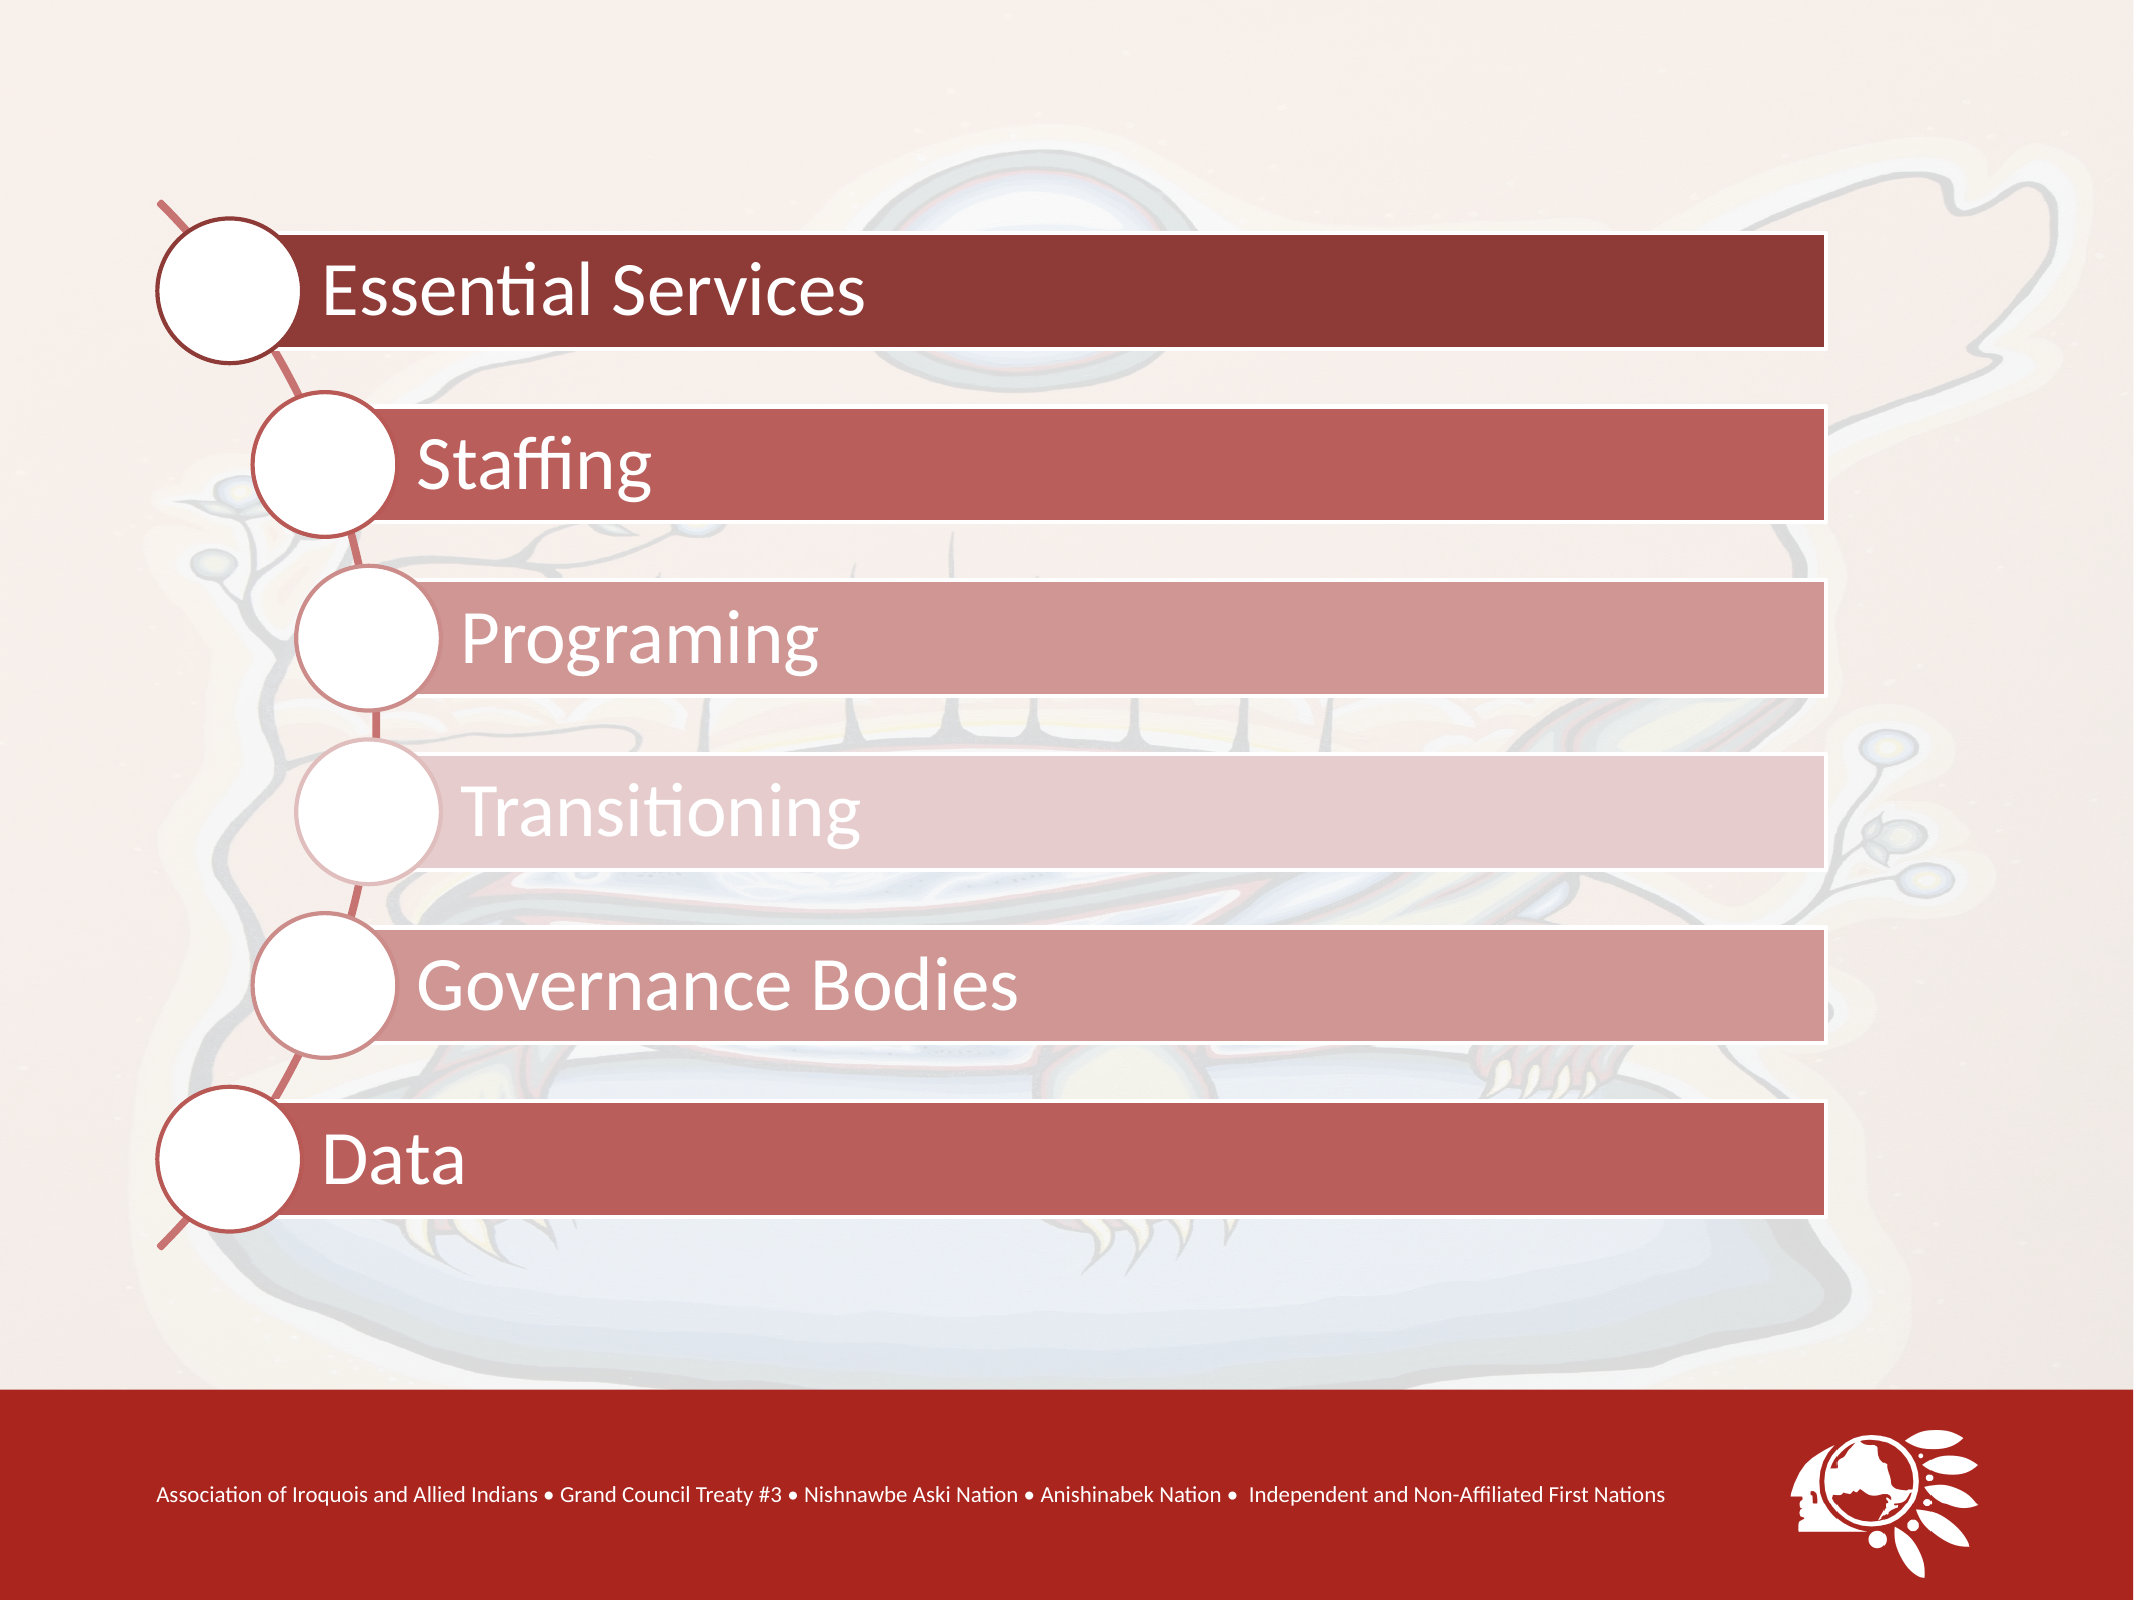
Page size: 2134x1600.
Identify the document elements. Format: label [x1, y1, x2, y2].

picture [1790, 1430, 1979, 1578]
text_box [141, 174, 1842, 1276]
